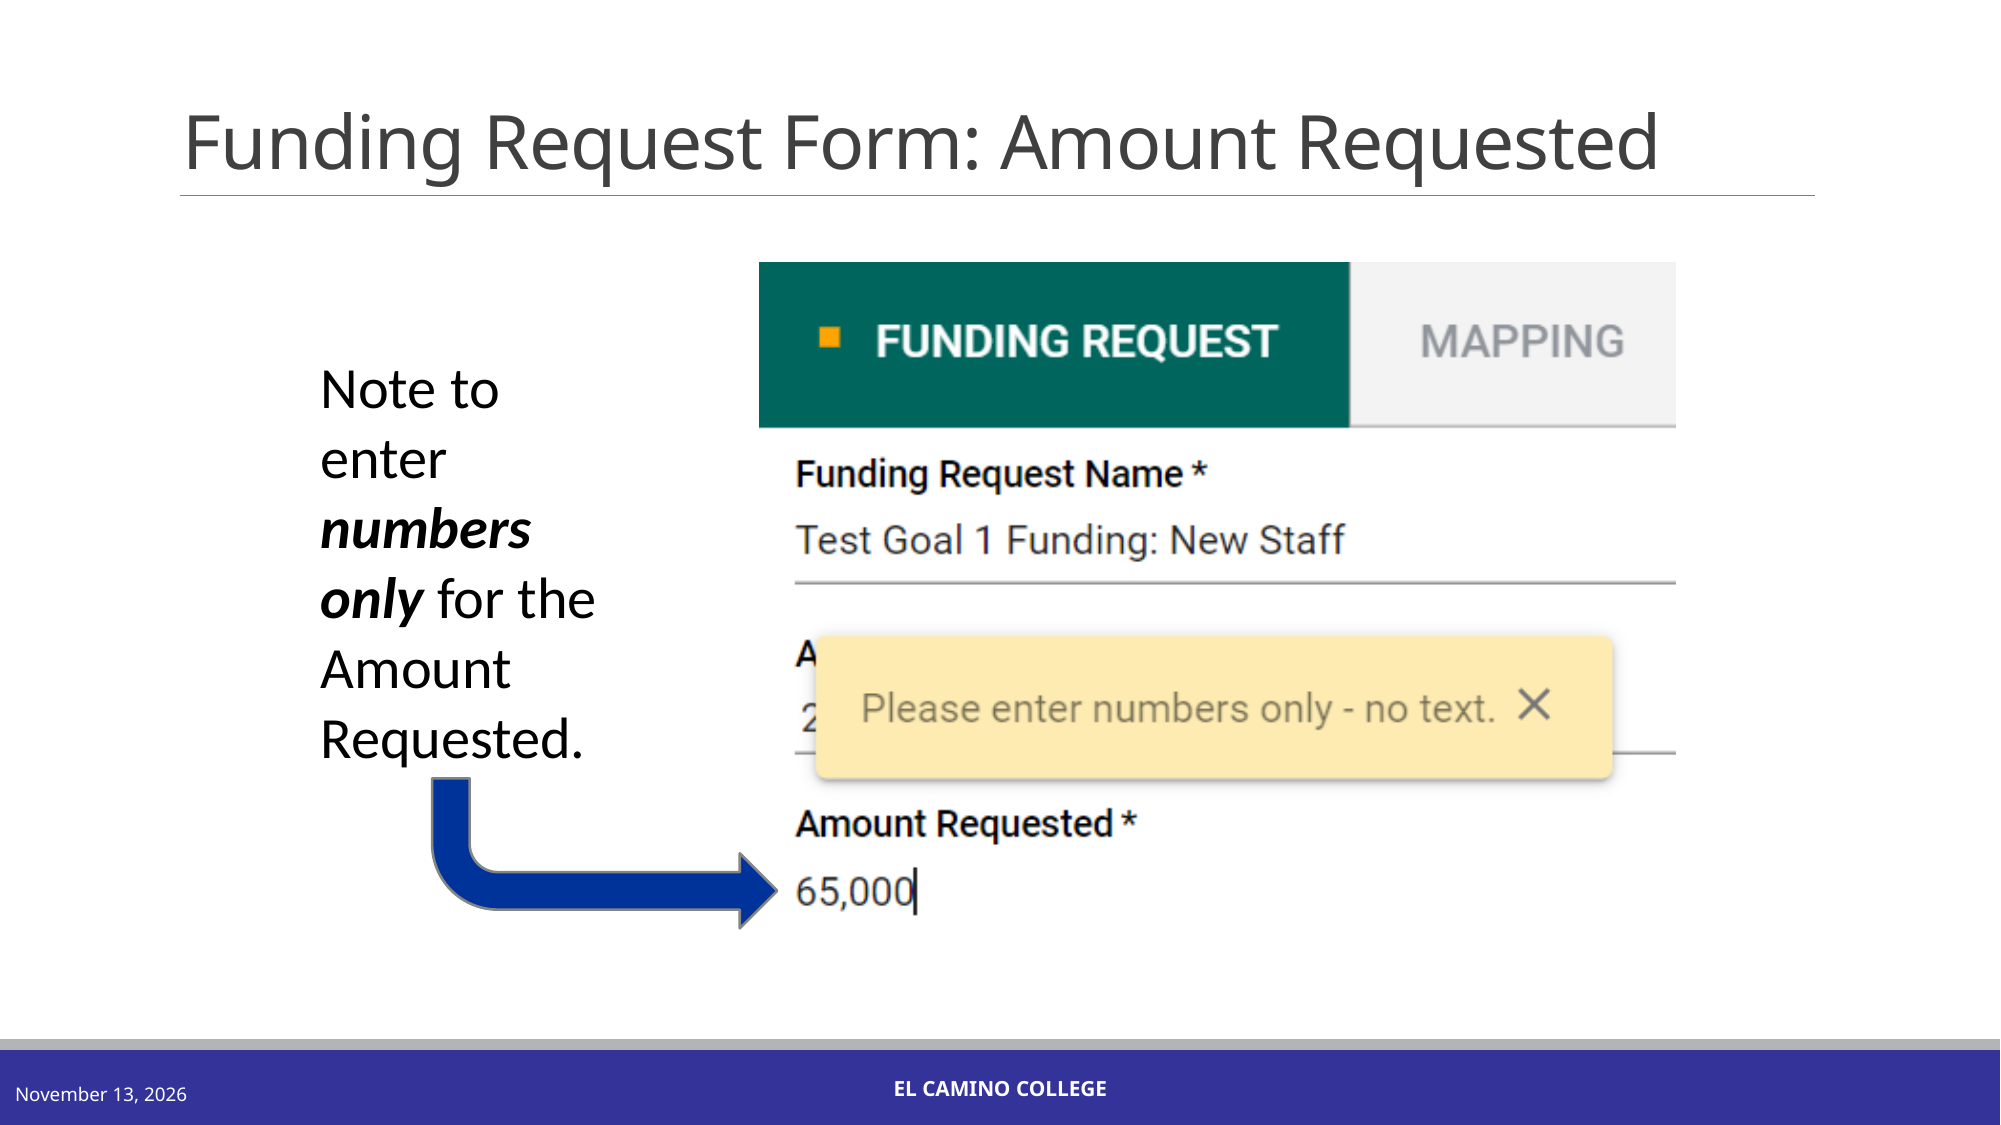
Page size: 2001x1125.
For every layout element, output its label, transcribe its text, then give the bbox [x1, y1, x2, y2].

text_box [430, 777, 756, 930]
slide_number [0, 1065, 406, 1125]
title Funding Request Form: Amount Requested [168, 42, 1818, 193]
footer El Camino College [604, 1059, 1396, 1120]
text_box Note to enter numbers only for the Amount Requested. [306, 342, 623, 778]
picture [759, 261, 1676, 929]
